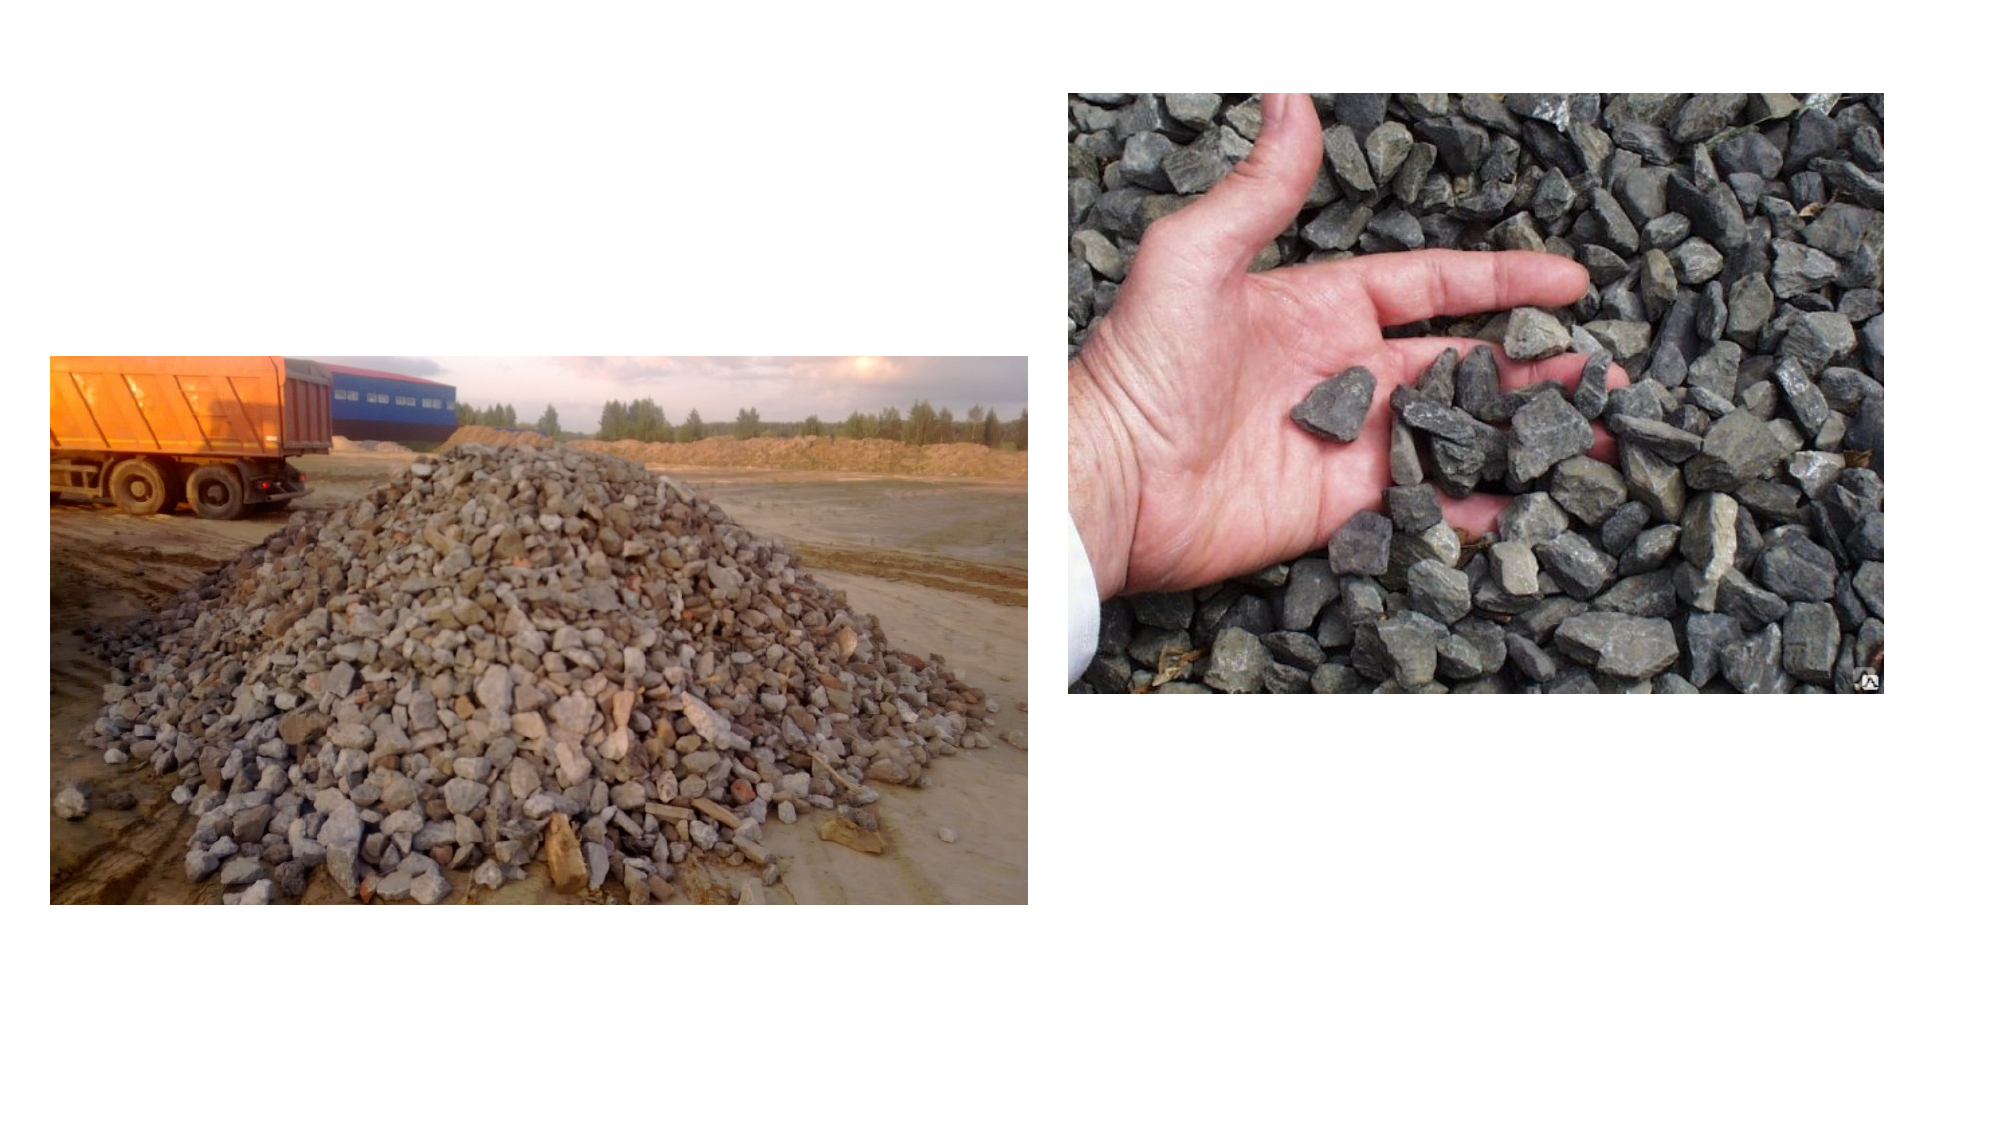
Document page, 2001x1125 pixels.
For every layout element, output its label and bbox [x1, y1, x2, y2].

picture [1068, 93, 1884, 694]
picture [50, 356, 1028, 905]
